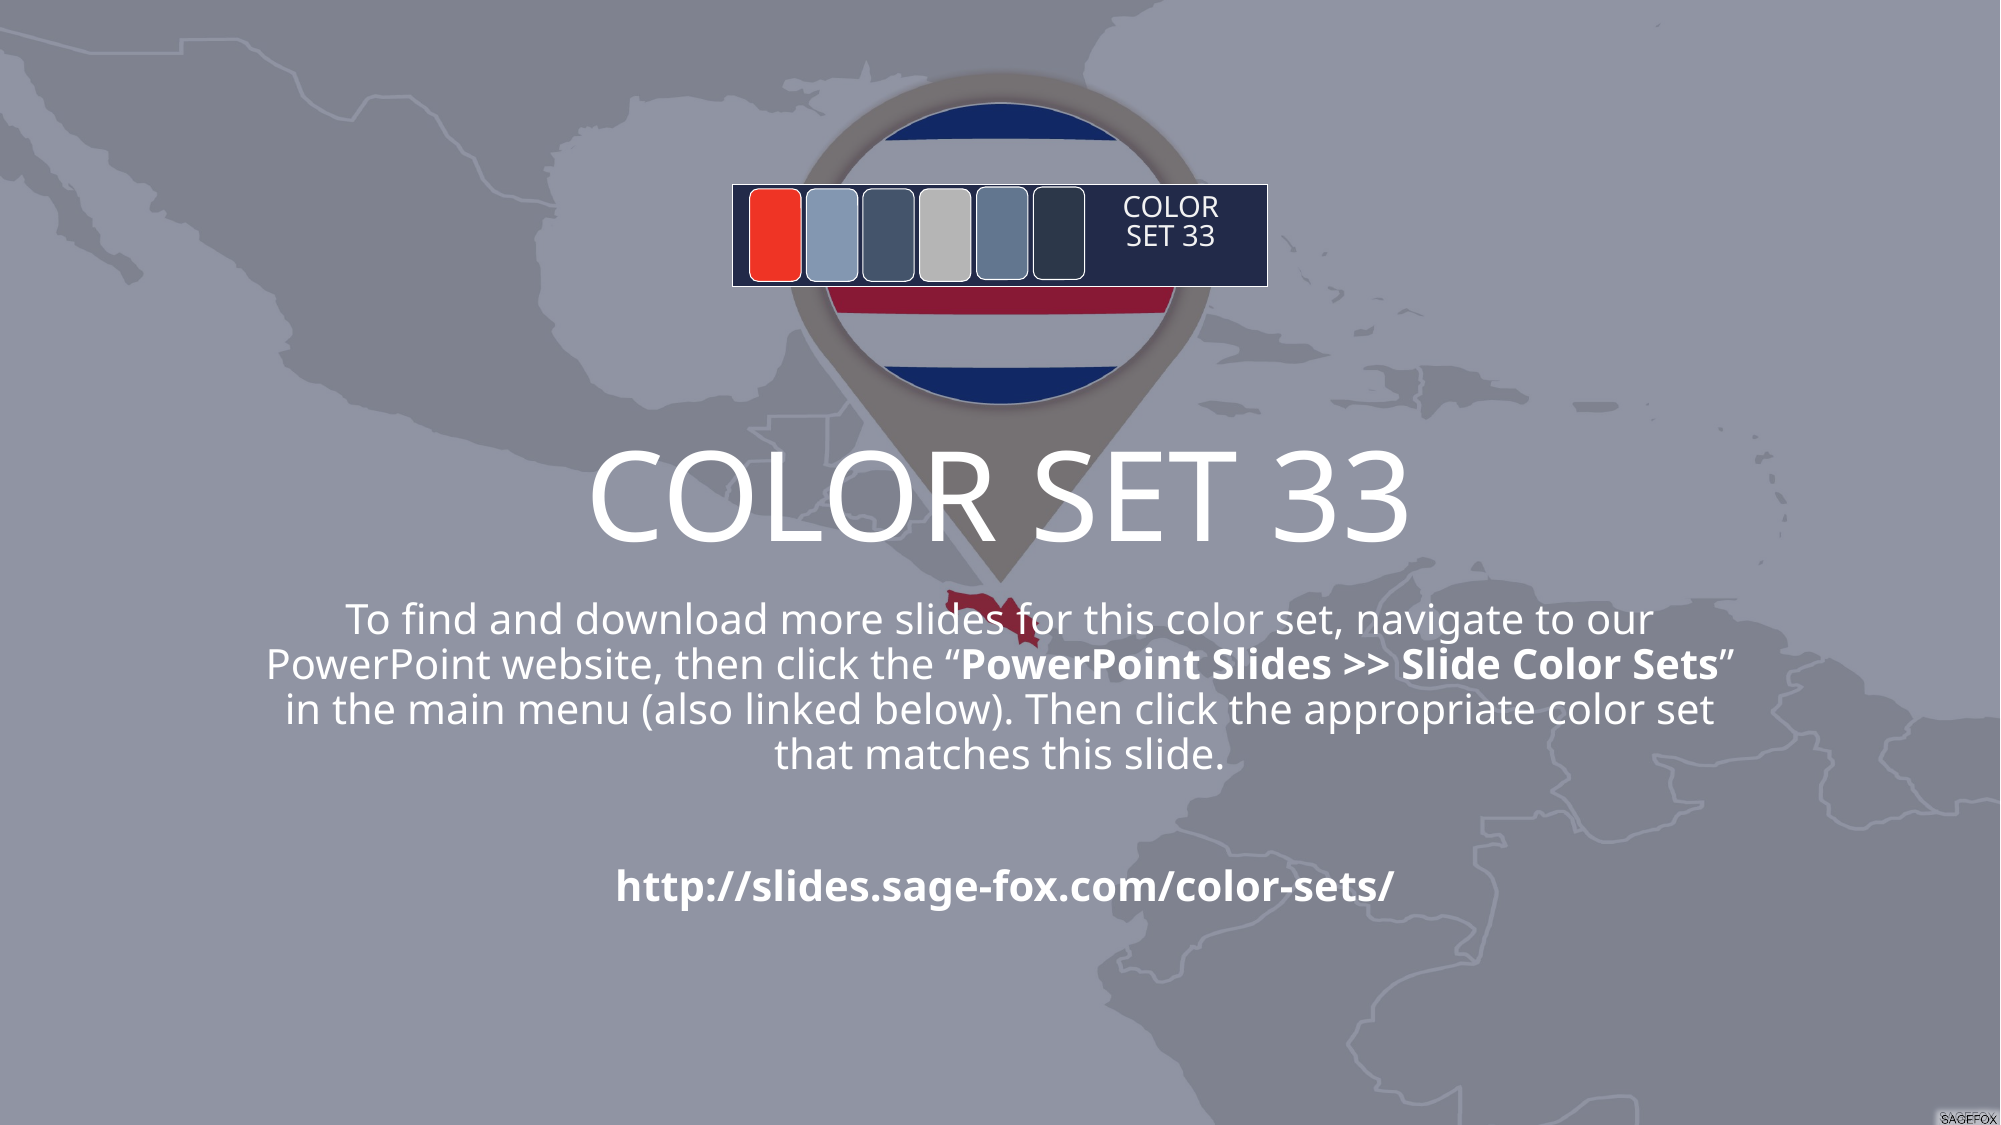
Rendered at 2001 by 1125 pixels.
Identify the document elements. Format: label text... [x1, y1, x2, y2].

subtitle To find and download more slides for this color set, navigate to our PowerPoint website, then click the “PowerPoint Slides >> Slide Color Sets” in the main menu (also linked below). Then click the appropriate color set that matches this slide. http://slides.sage-fox.com/color-sets/ [249, 590, 1750, 863]
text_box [732, 184, 1268, 290]
title COLOR SET 33 [249, 184, 1750, 576]
picture [1938, 1114, 1999, 1125]
